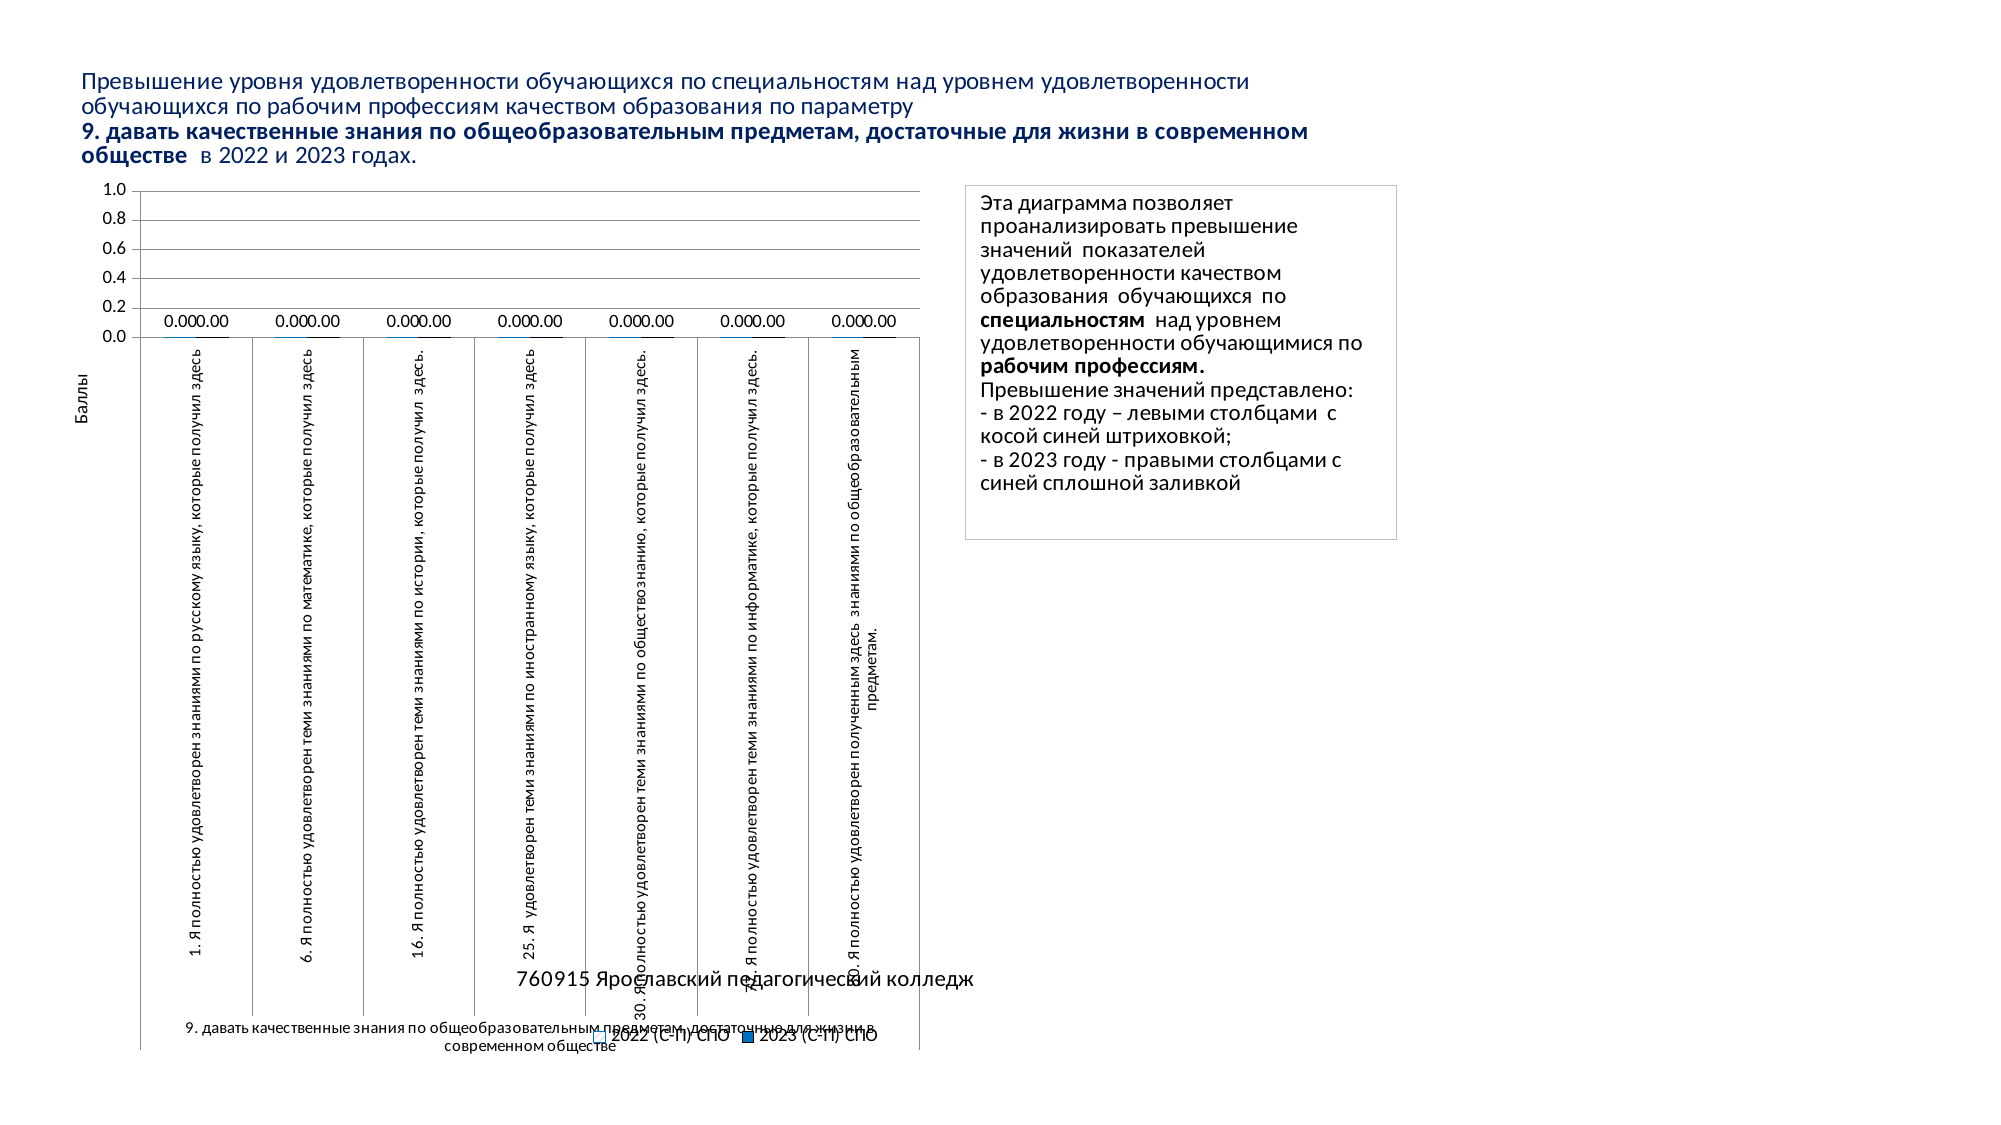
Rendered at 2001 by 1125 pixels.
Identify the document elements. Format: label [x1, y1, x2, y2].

chart [59, 58, 1414, 1056]
